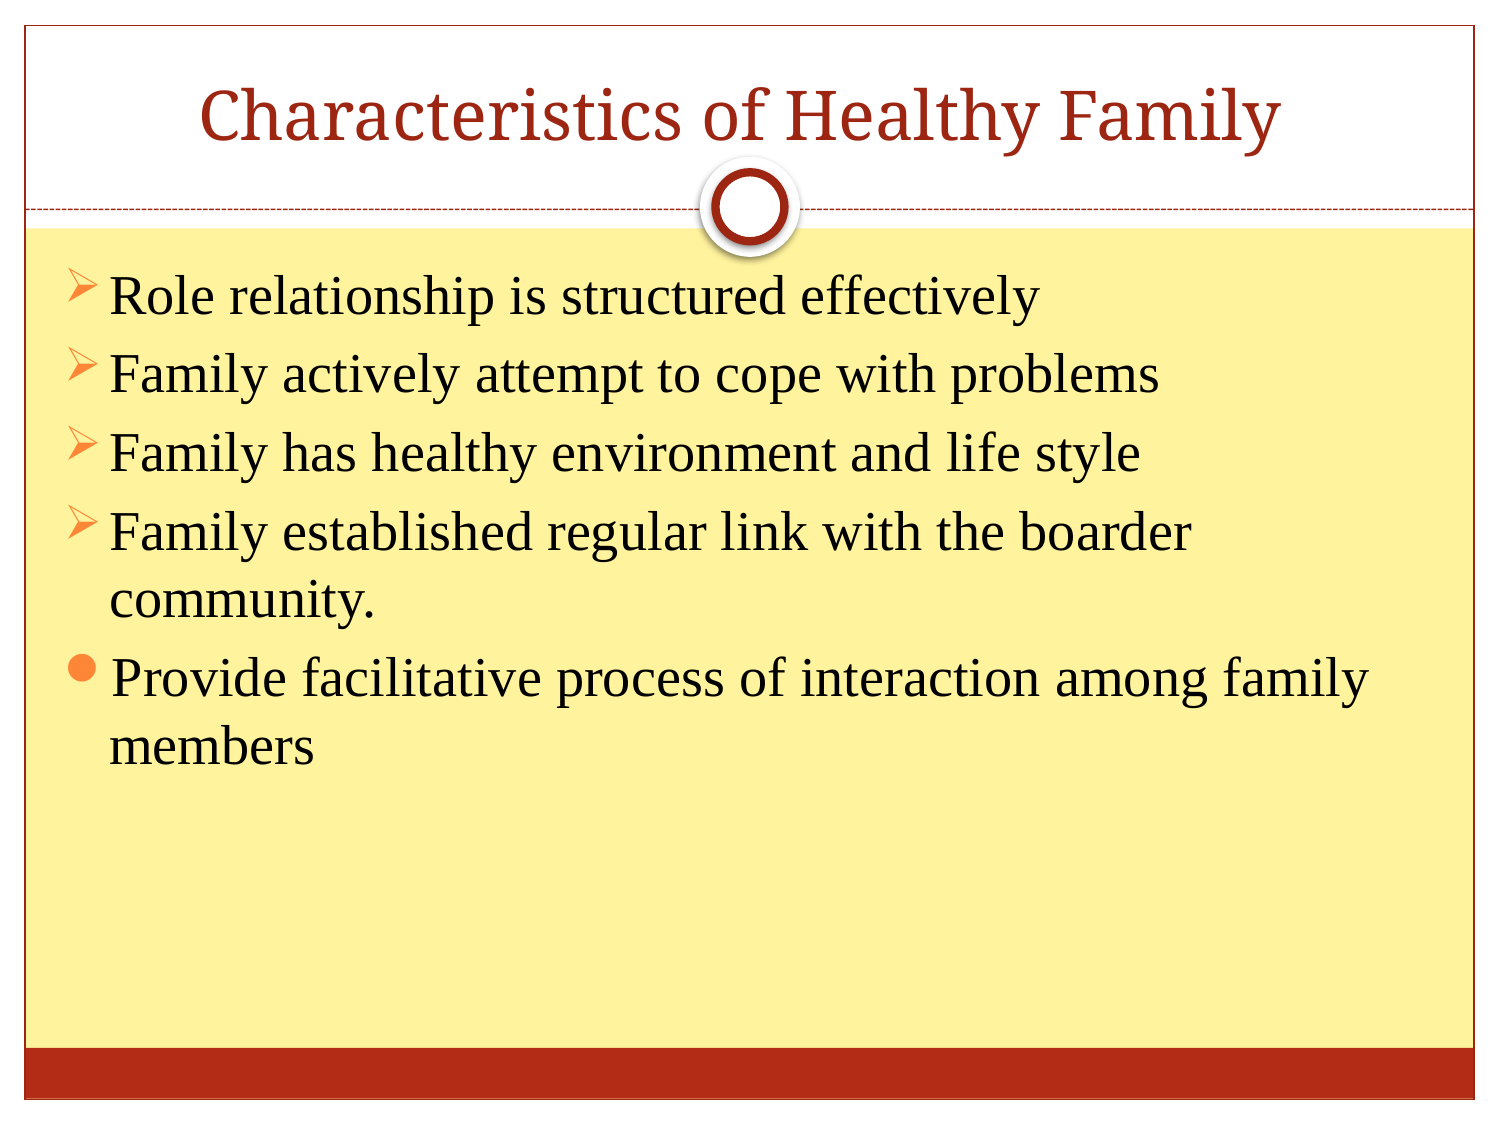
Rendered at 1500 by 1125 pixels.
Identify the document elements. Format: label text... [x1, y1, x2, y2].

title Characteristics of Healthy Family [49, 37, 1450, 162]
list Role relationship is structured effectively Family actively attempt to cope with problems Family has healthy environment and life style Family established regular link with the boarder community. Provide facilitative process of interaction among family members [49, 250, 1445, 1001]
